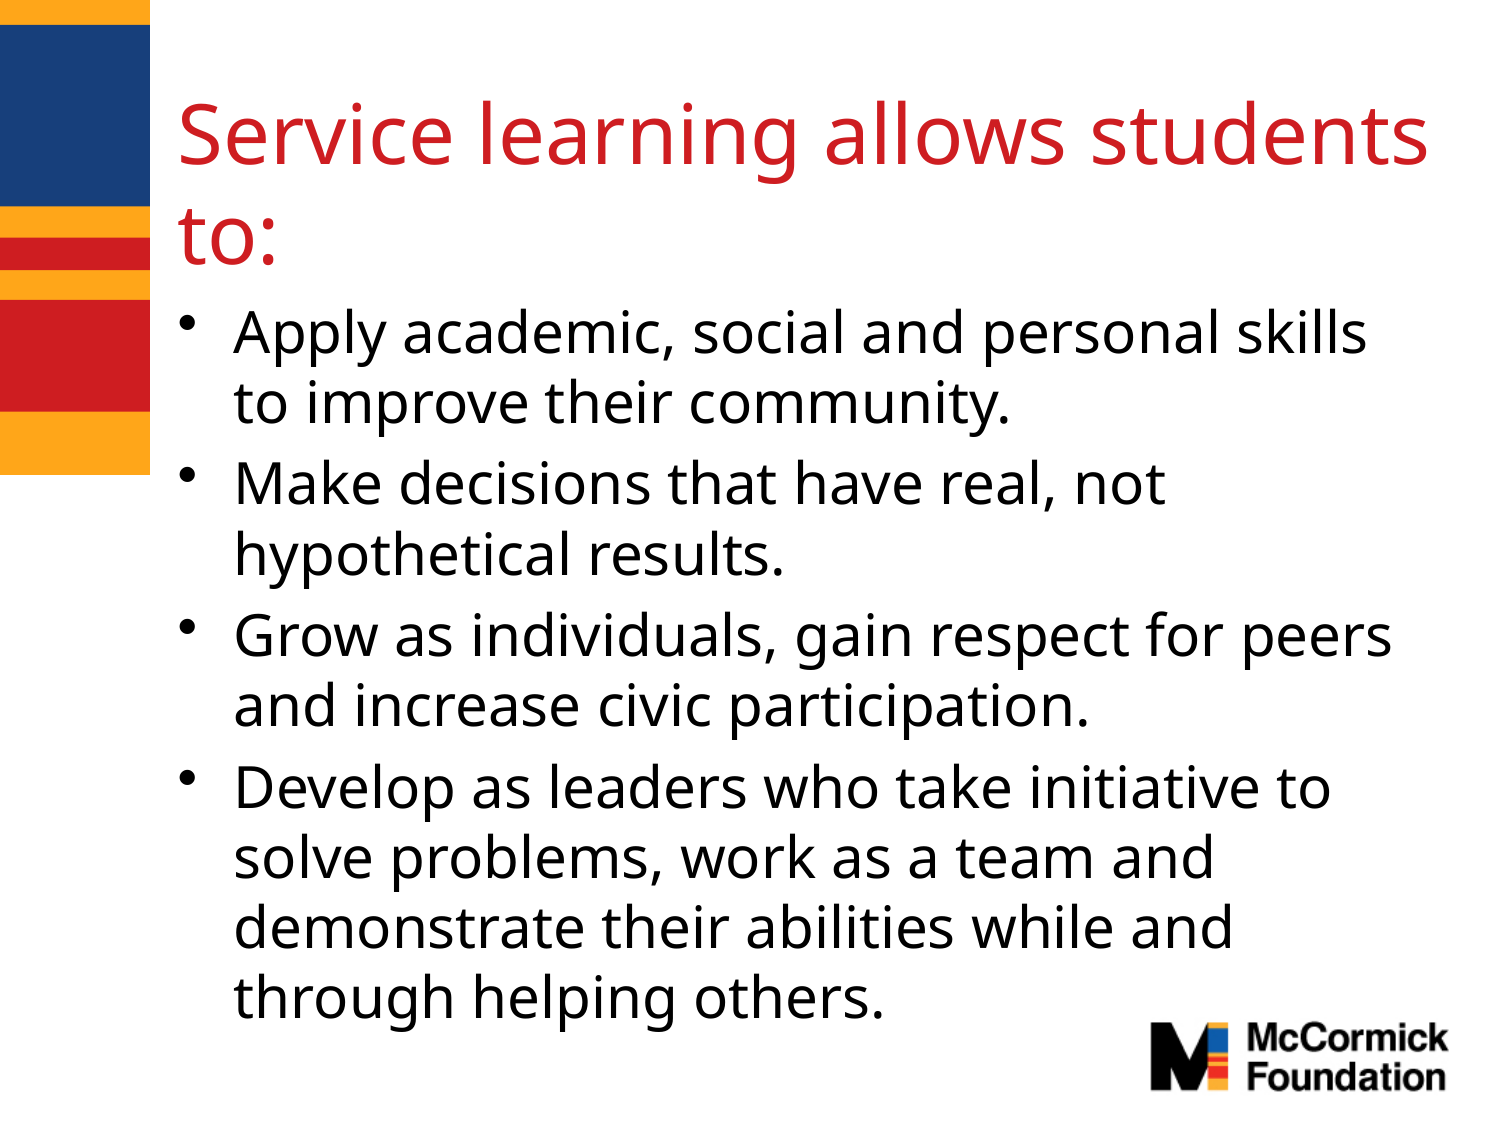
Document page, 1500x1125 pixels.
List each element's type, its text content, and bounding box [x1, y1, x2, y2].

title Service learning allows students to: [162, 87, 1451, 276]
picture [1150, 1017, 1449, 1100]
list Apply academic, social and personal skills to improve their community. Make decisions that have real, not hypothetical results. Grow as individuals, gain respect for peers and increase civic participation. Develop as leaders who take initiative to solve problems, work as a team and demonstrate their abilities while and through helping others. [162, 287, 1451, 988]
